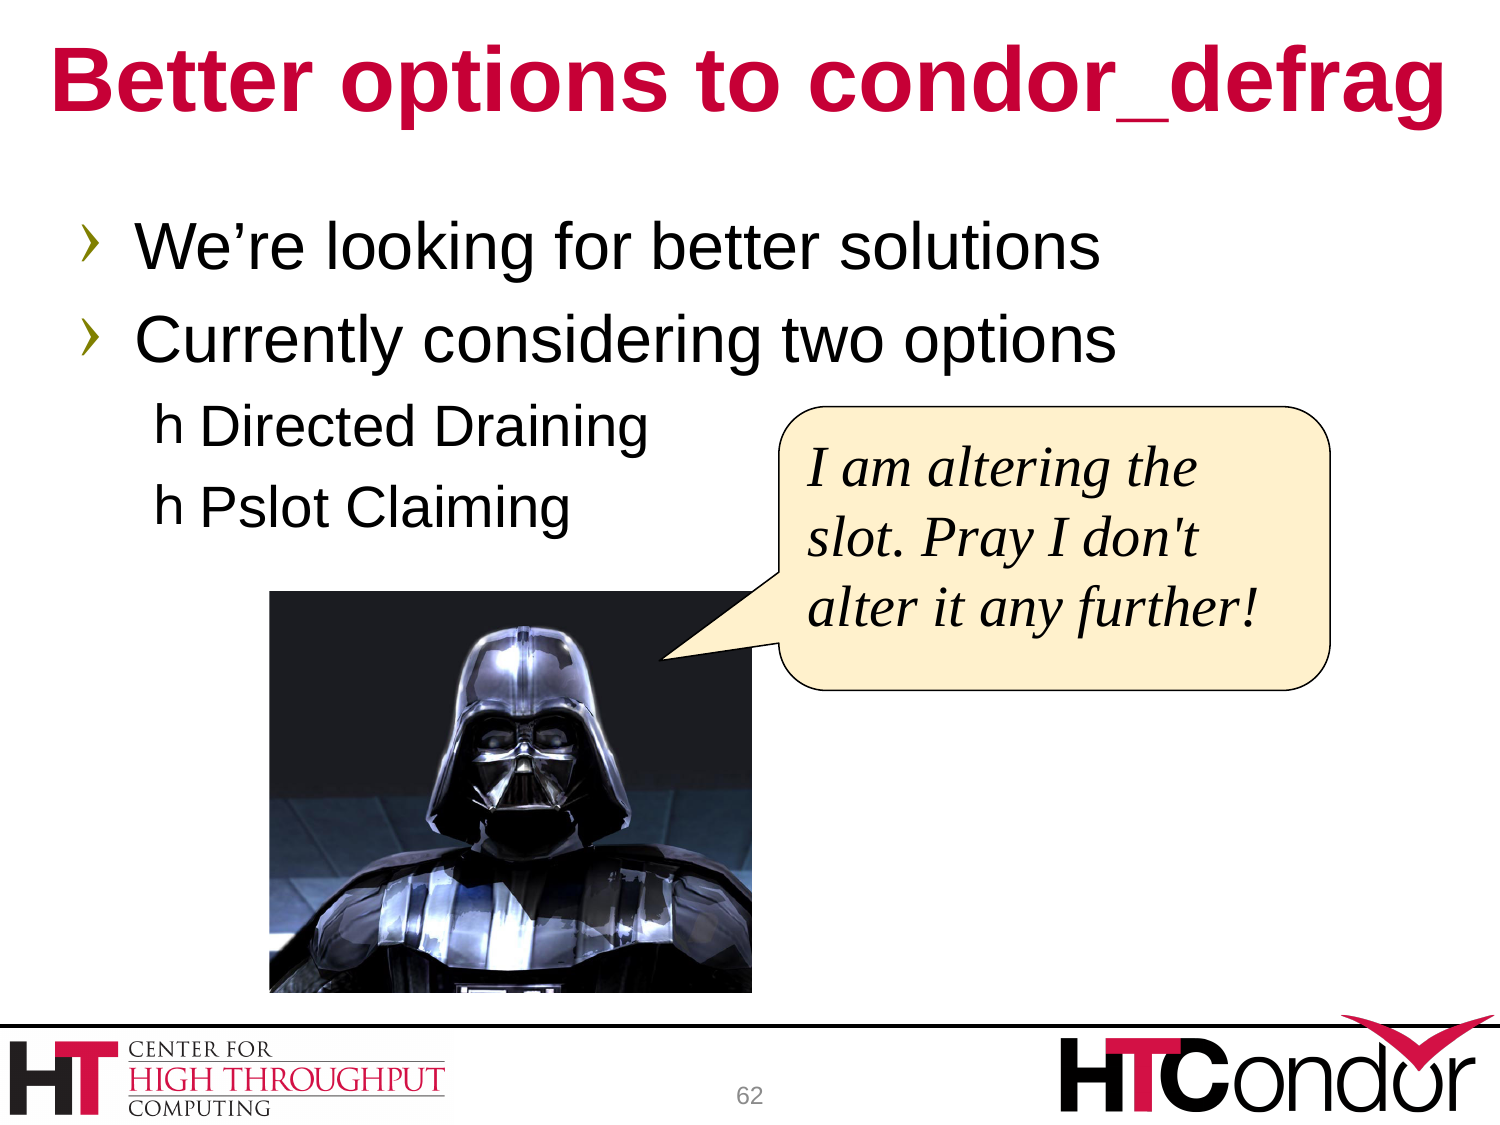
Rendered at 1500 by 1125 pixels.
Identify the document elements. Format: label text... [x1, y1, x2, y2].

text_box I am altering the slot. Pray I don't alter it any further! [753, 406, 1331, 691]
list We’re looking for better solutions Currently considering two options Directed Draining Pslot Claiming [62, 195, 1441, 889]
slide_number 62 [575, 1065, 925, 1125]
picture [269, 590, 753, 993]
picture [1055, 1014, 1500, 1119]
title Better options to condor_defrag [0, 0, 1500, 150]
picture [0, 1029, 454, 1125]
